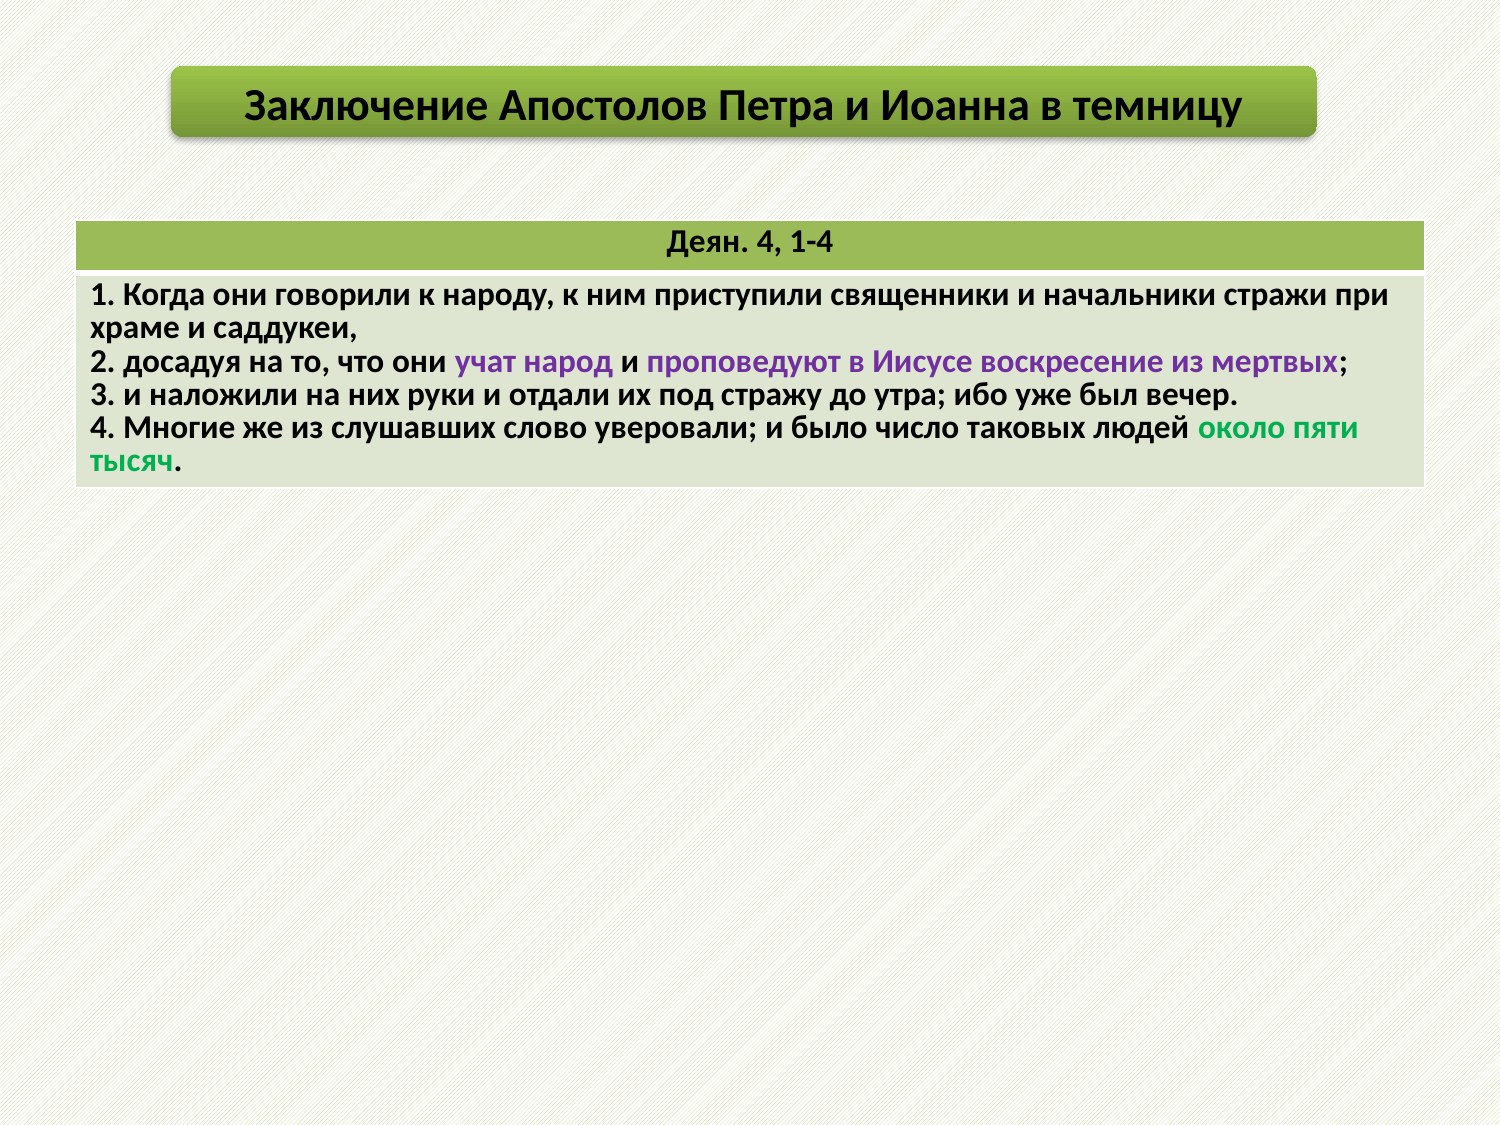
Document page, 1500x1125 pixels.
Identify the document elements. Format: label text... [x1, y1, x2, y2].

table_cell 1. Когда они говорили к народу, к ним приступили священники и начальники стражи при храме и саддукеи, 2. досадуя на то, что они учат народ и проповедуют в Иисусе воскресение из мертвых; 3. и наложили на них руки и отдали их под стражу до утра; ибо уже был вечер. 4. Многие же из слушавших слово уверовали; и было число таковых людей около пяти тысяч. [76, 276, 1424, 487]
table_header Деян. 4, 1-4 [76, 221, 1424, 270]
text_box Заключение Апостолов Петра и Иоанна в темницу [171, 66, 1317, 138]
